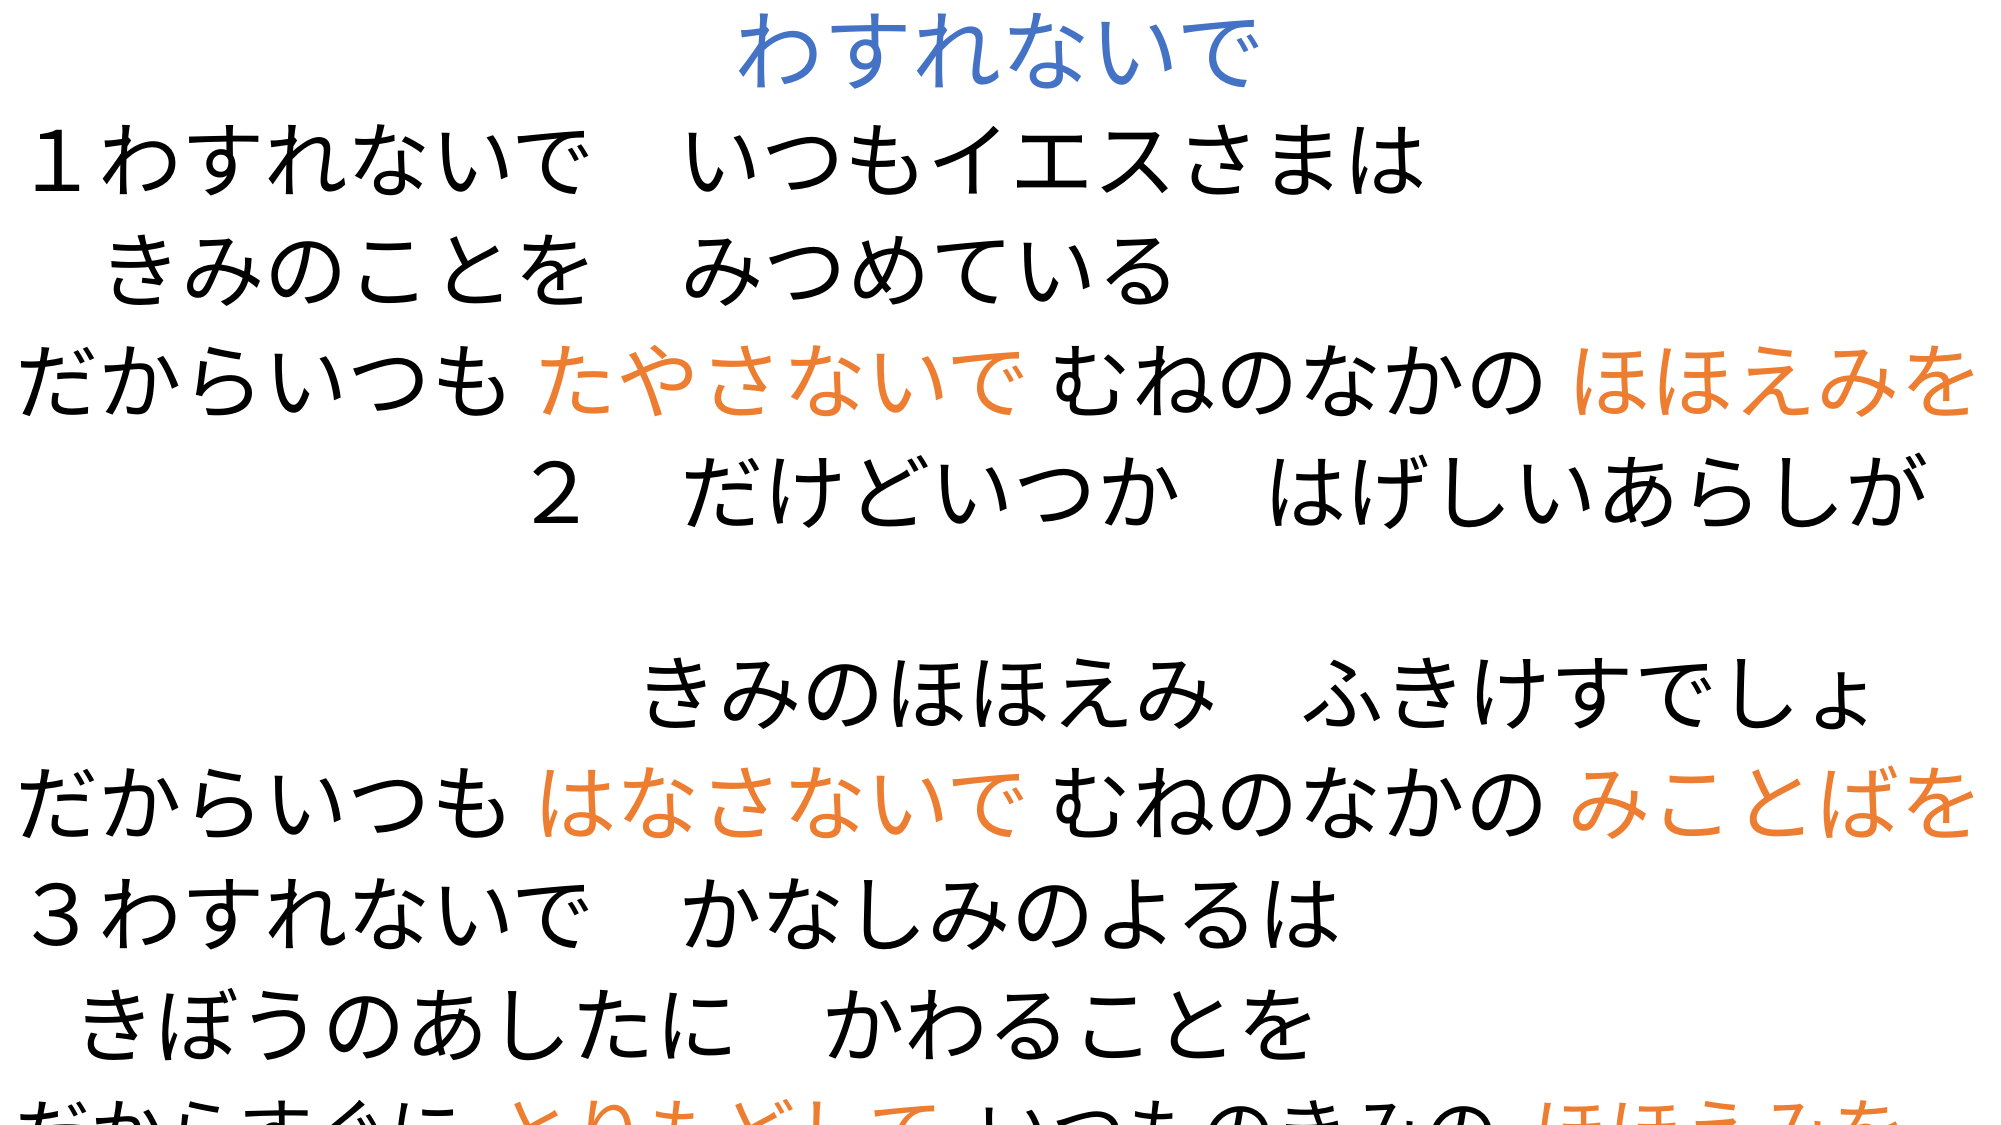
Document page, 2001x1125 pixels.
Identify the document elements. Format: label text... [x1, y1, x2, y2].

list １わすれないで いつもイエスさまは きみのことを みつめている だからいつも たやさないで むねのなかの ほほえみを ２ だけどいつか はげしいあらしが きみのほほえみ ふきけすでしょ だからいつも はなさないで むねのなかの みことばを ３わすれないで かなしみのよるは きぼうのあしたに かわることを だからすぐに とりもどして いつものきみの ほほえみを [0, 111, 2000, 1125]
title わすれないで [137, 0, 1863, 111]
